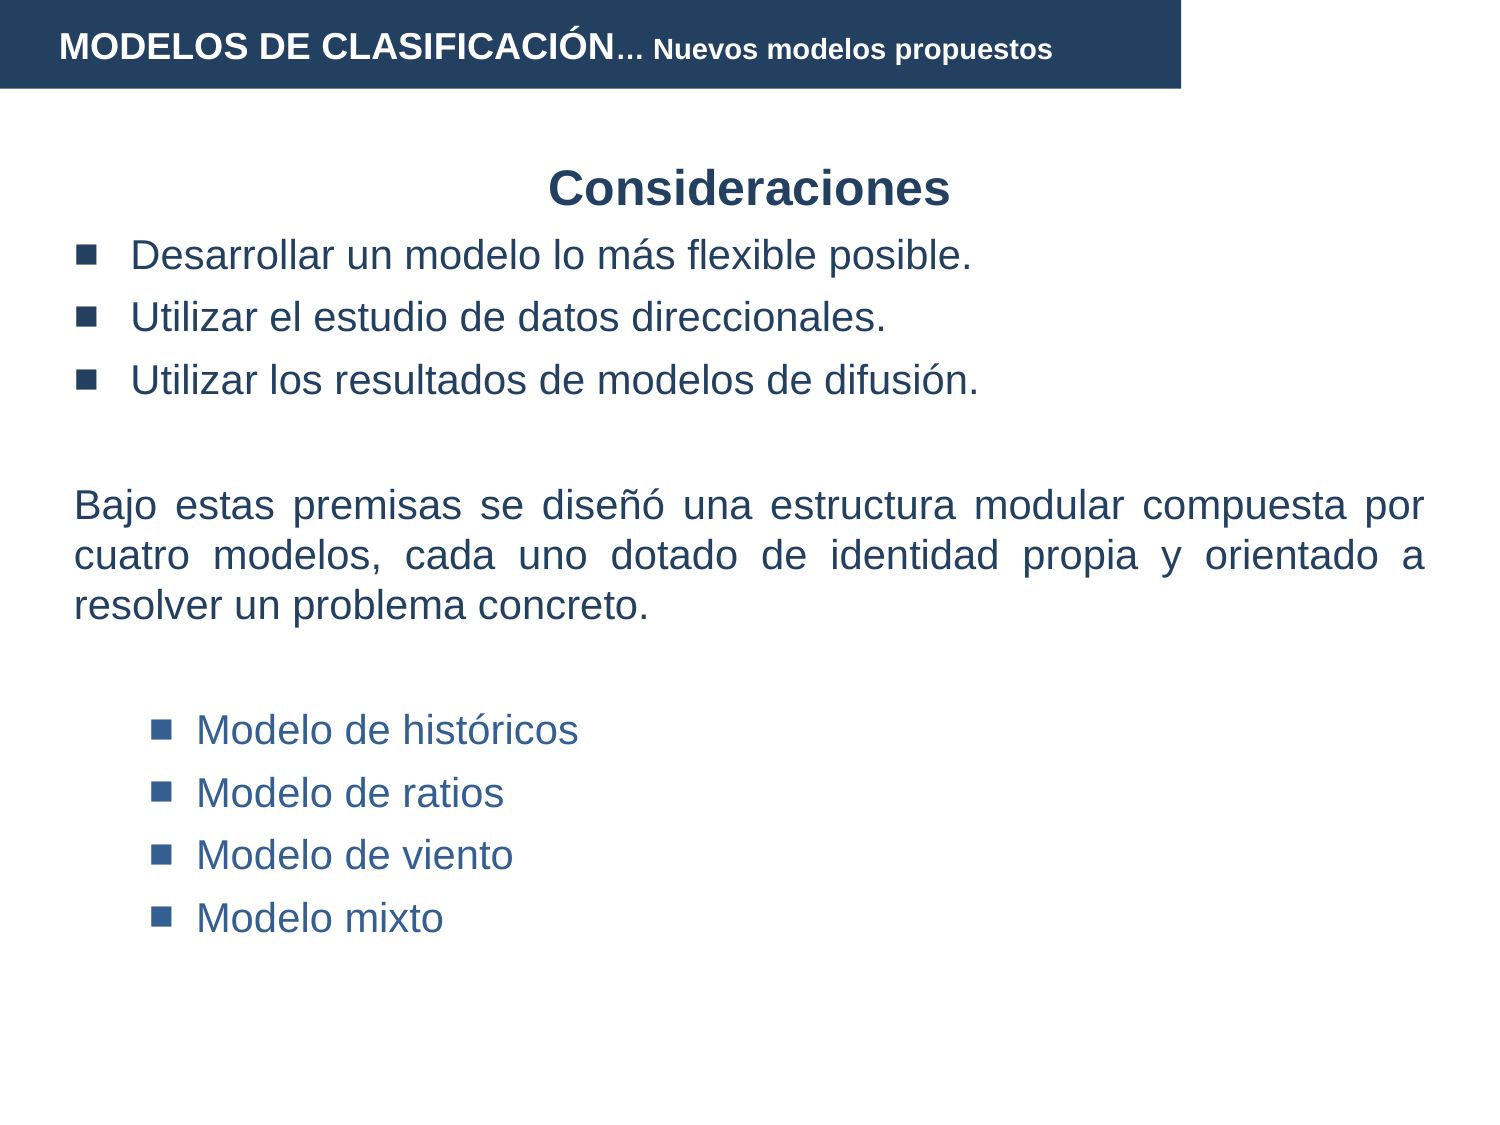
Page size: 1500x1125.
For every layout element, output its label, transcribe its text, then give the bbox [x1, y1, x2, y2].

list MODELOS DE CLASIFICACIÓN… Nuevos modelos propuestos [0, 0, 1182, 89]
list Consideraciones Desarrollar un modelo lo más flexible posible. Utilizar el estudio de datos direccionales. Utilizar los resultados de modelos de difusión. Bajo estas premisas se diseñó una estructura modular compuesta por cuatro modelos, cada uno dotado de identidad propia y orientado a resolver un problema concreto. Modelo de históricos Modelo de ratios Modelo de viento Modelo mixto [59, 147, 1441, 978]
